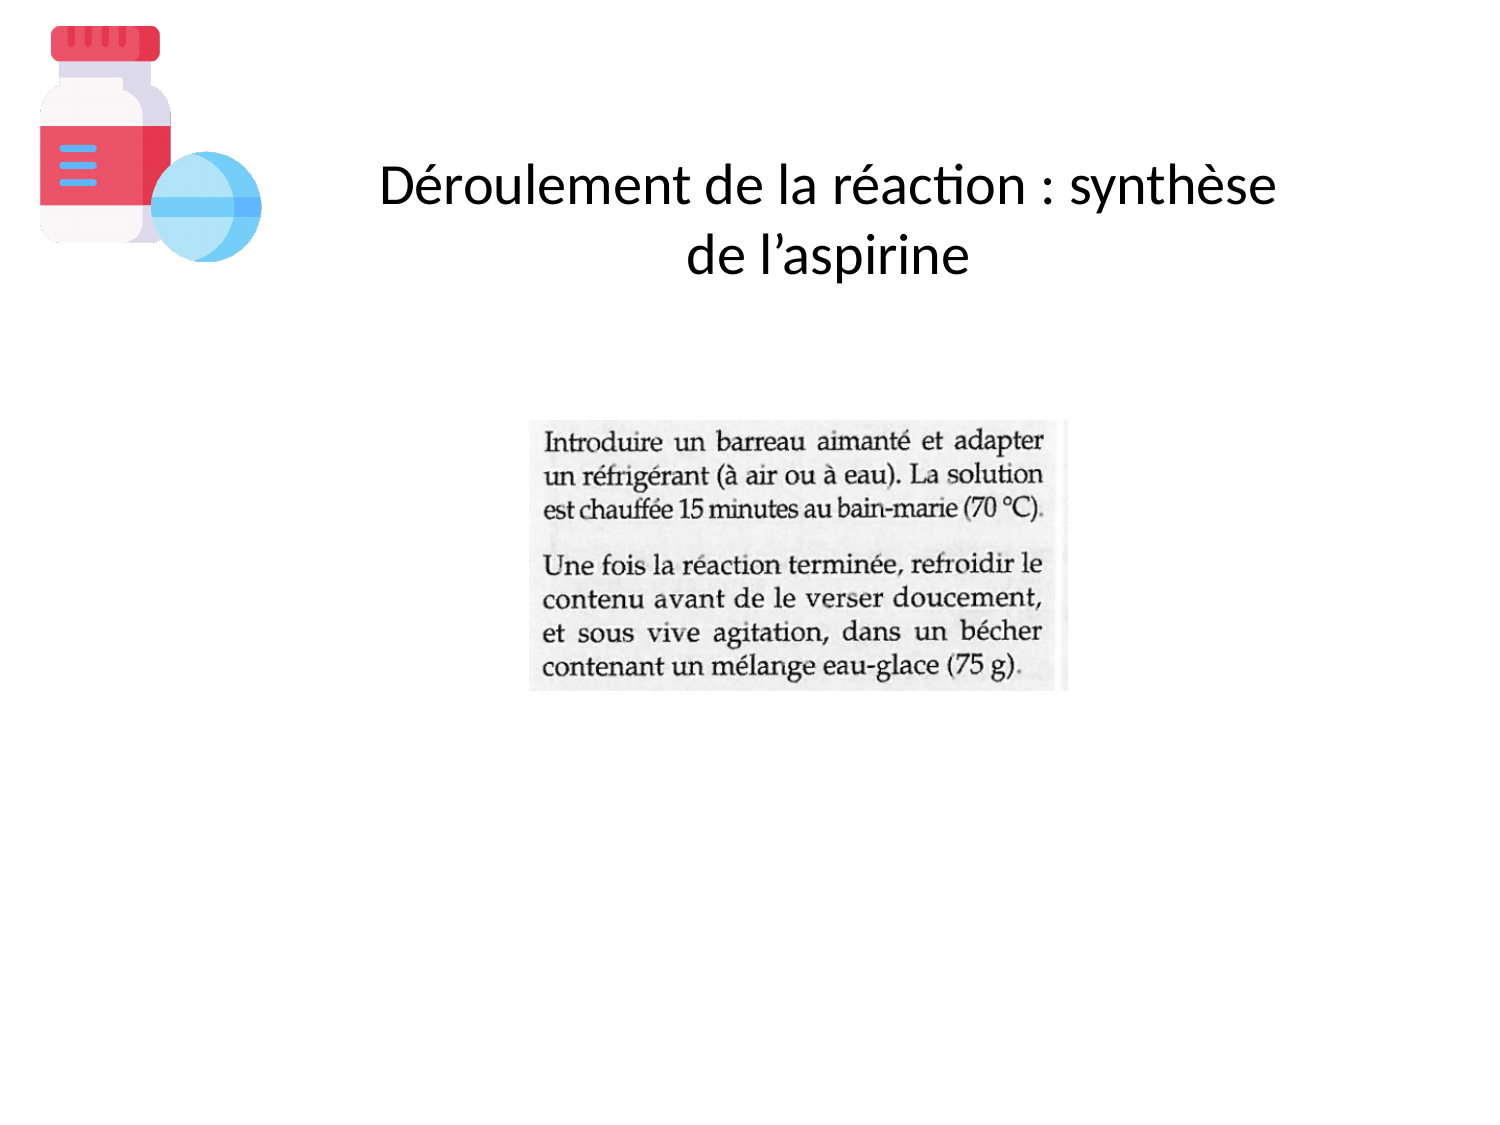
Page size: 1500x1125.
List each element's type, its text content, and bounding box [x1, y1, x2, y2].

picture [32, 26, 268, 262]
picture [529, 419, 1068, 692]
title Déroulement de la réaction : synthèse de l’aspirine [332, 122, 1325, 311]
